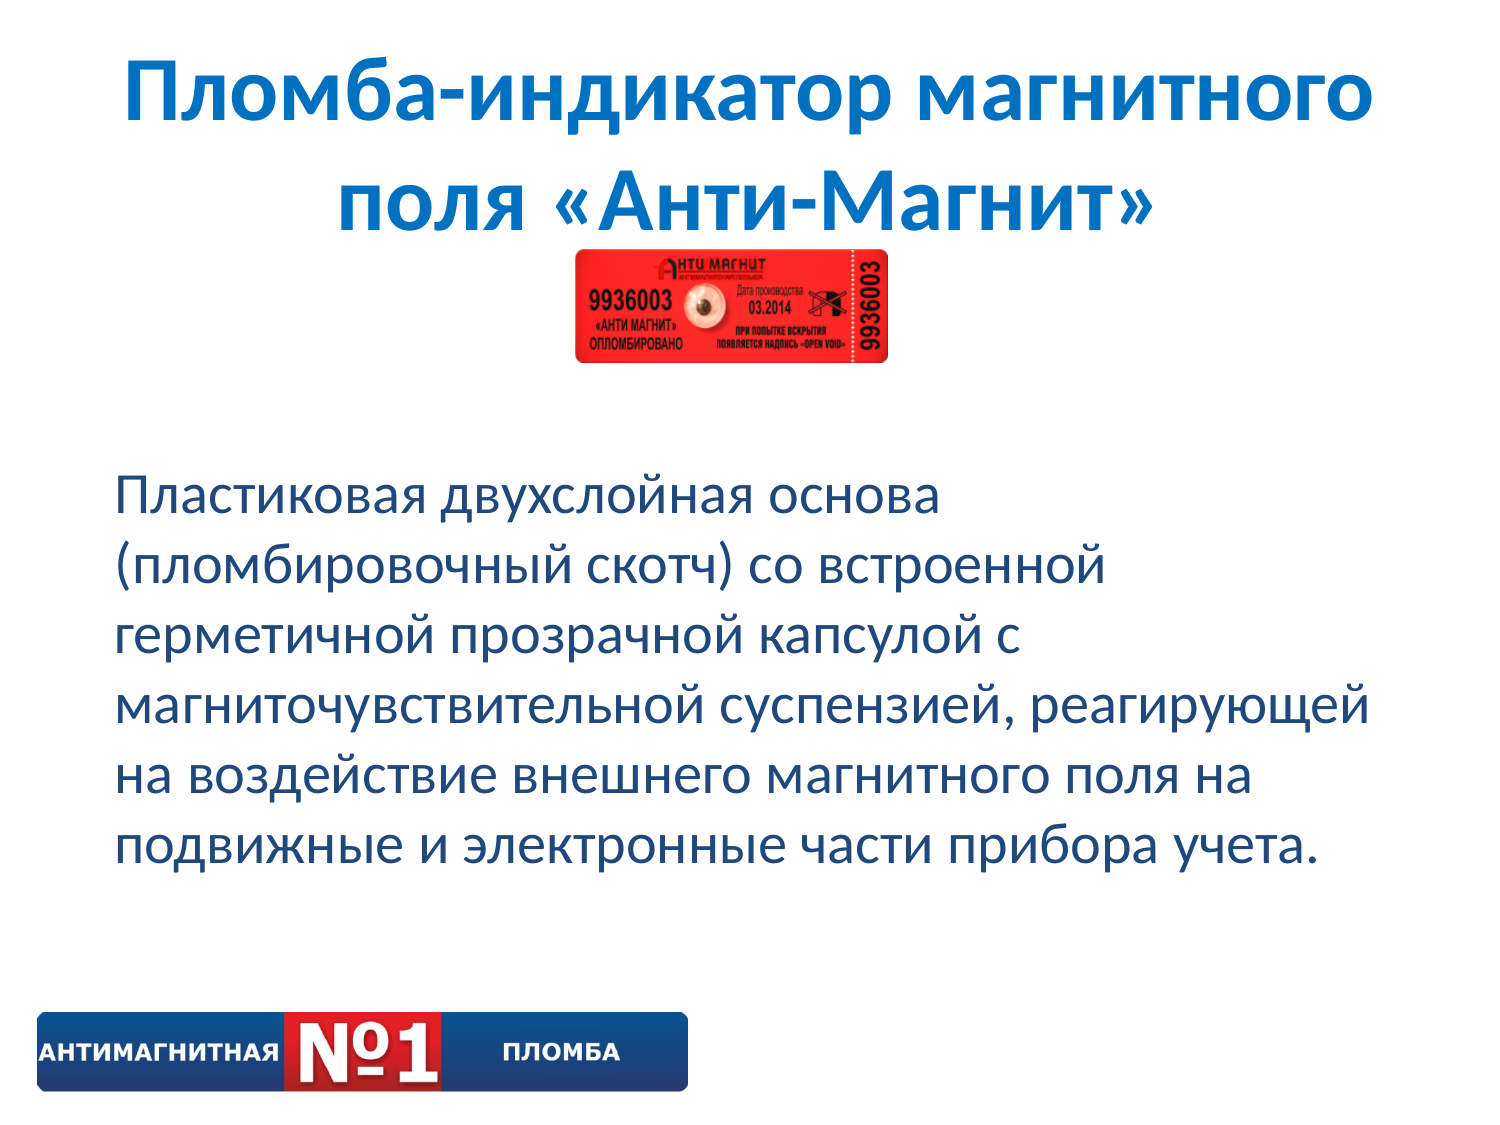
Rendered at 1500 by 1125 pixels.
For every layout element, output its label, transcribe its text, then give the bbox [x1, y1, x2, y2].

picture [574, 249, 888, 363]
picture [37, 1012, 688, 1092]
text_box Пломба-индикатор магнитного поля «Анти-Магнит» [75, 45, 1425, 233]
text_box Пластиковая двухслойная основа (пломбировочный скотч) со встроенной герметичной прозрачной капсулой c магниточувствительной суспензией, реагирующей на воздействие внешнего магнитного поля на подвижные и электронные части прибора учета. [99, 389, 1400, 895]
